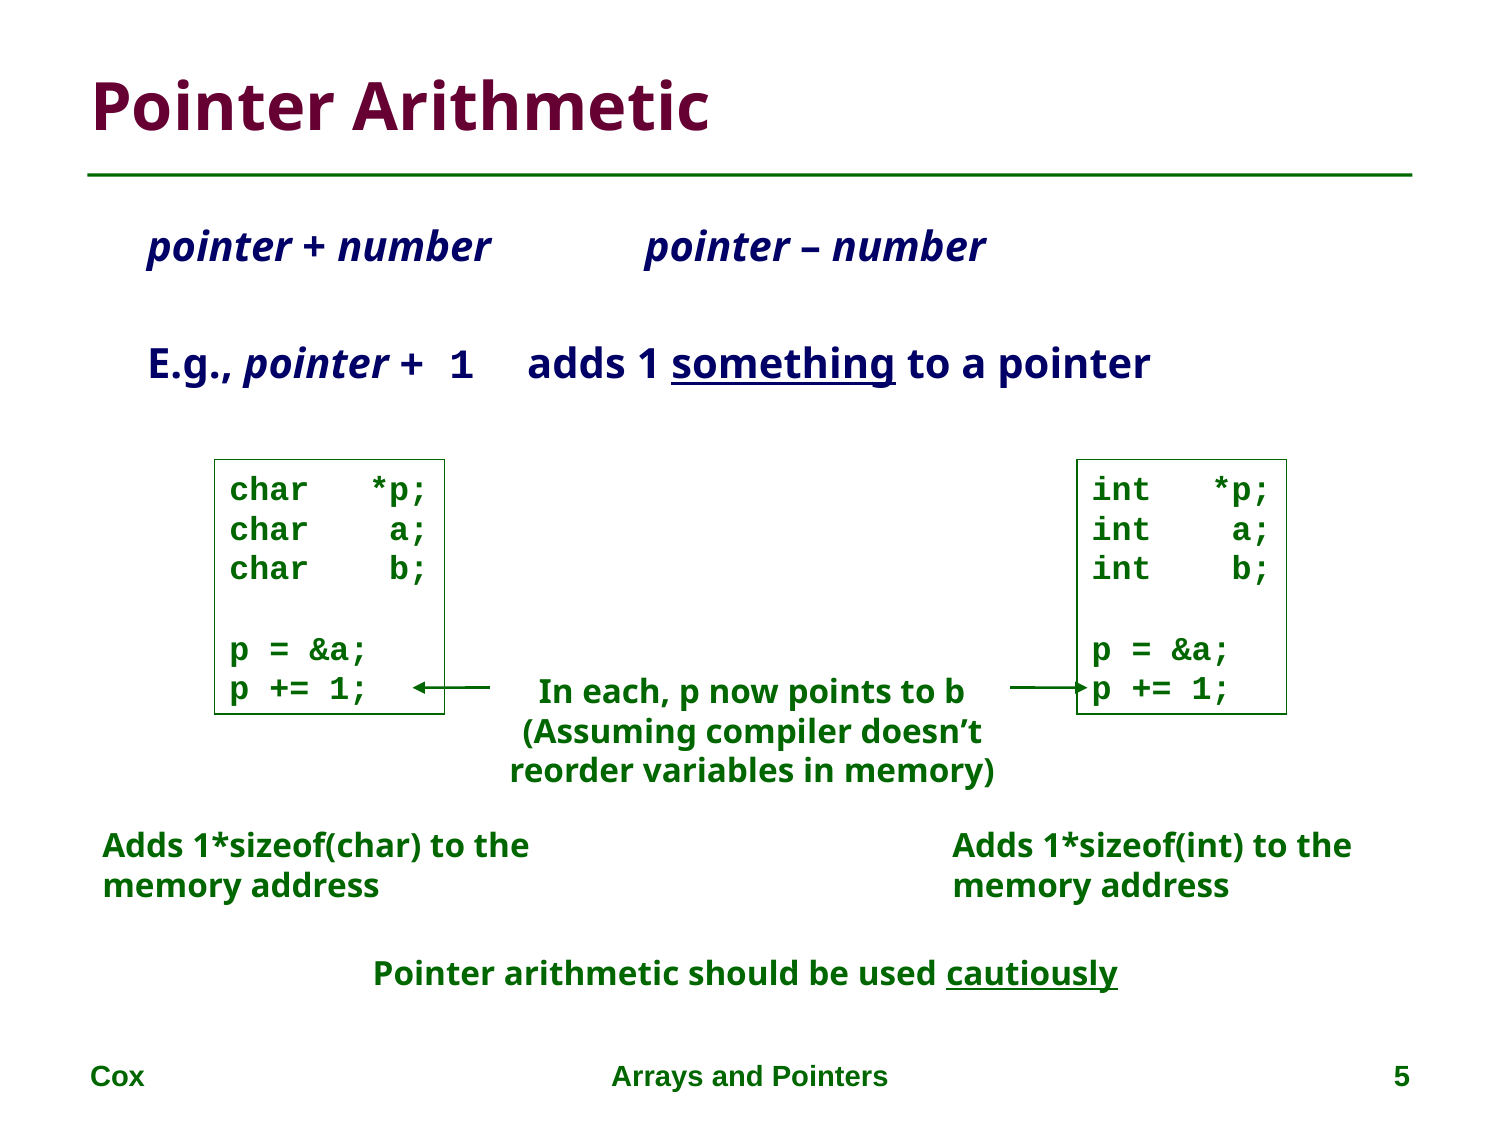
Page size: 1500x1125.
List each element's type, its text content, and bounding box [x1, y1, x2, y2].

text_box Adds 1*sizeof(char) to the memory address [87, 817, 562, 912]
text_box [213, 459, 1289, 718]
slide_number Cox [74, 1049, 426, 1103]
text_box Adds 1*sizeof(int) to the memory address [937, 817, 1397, 912]
text_box In each, p now points to b (Assuming compiler doesn’t reorder variables in memory) [442, 725, 1063, 797]
footer Arrays and Pointers [512, 1049, 988, 1103]
text_box Pointer arithmetic should be used cautiously [357, 944, 1133, 1000]
list pointer + number pointer – number E.g., pointer + 1 adds 1 something to a pointer [75, 212, 1425, 469]
title Pointer Arithmetic [75, 45, 1425, 163]
slide_number 5 [1074, 1049, 1426, 1103]
